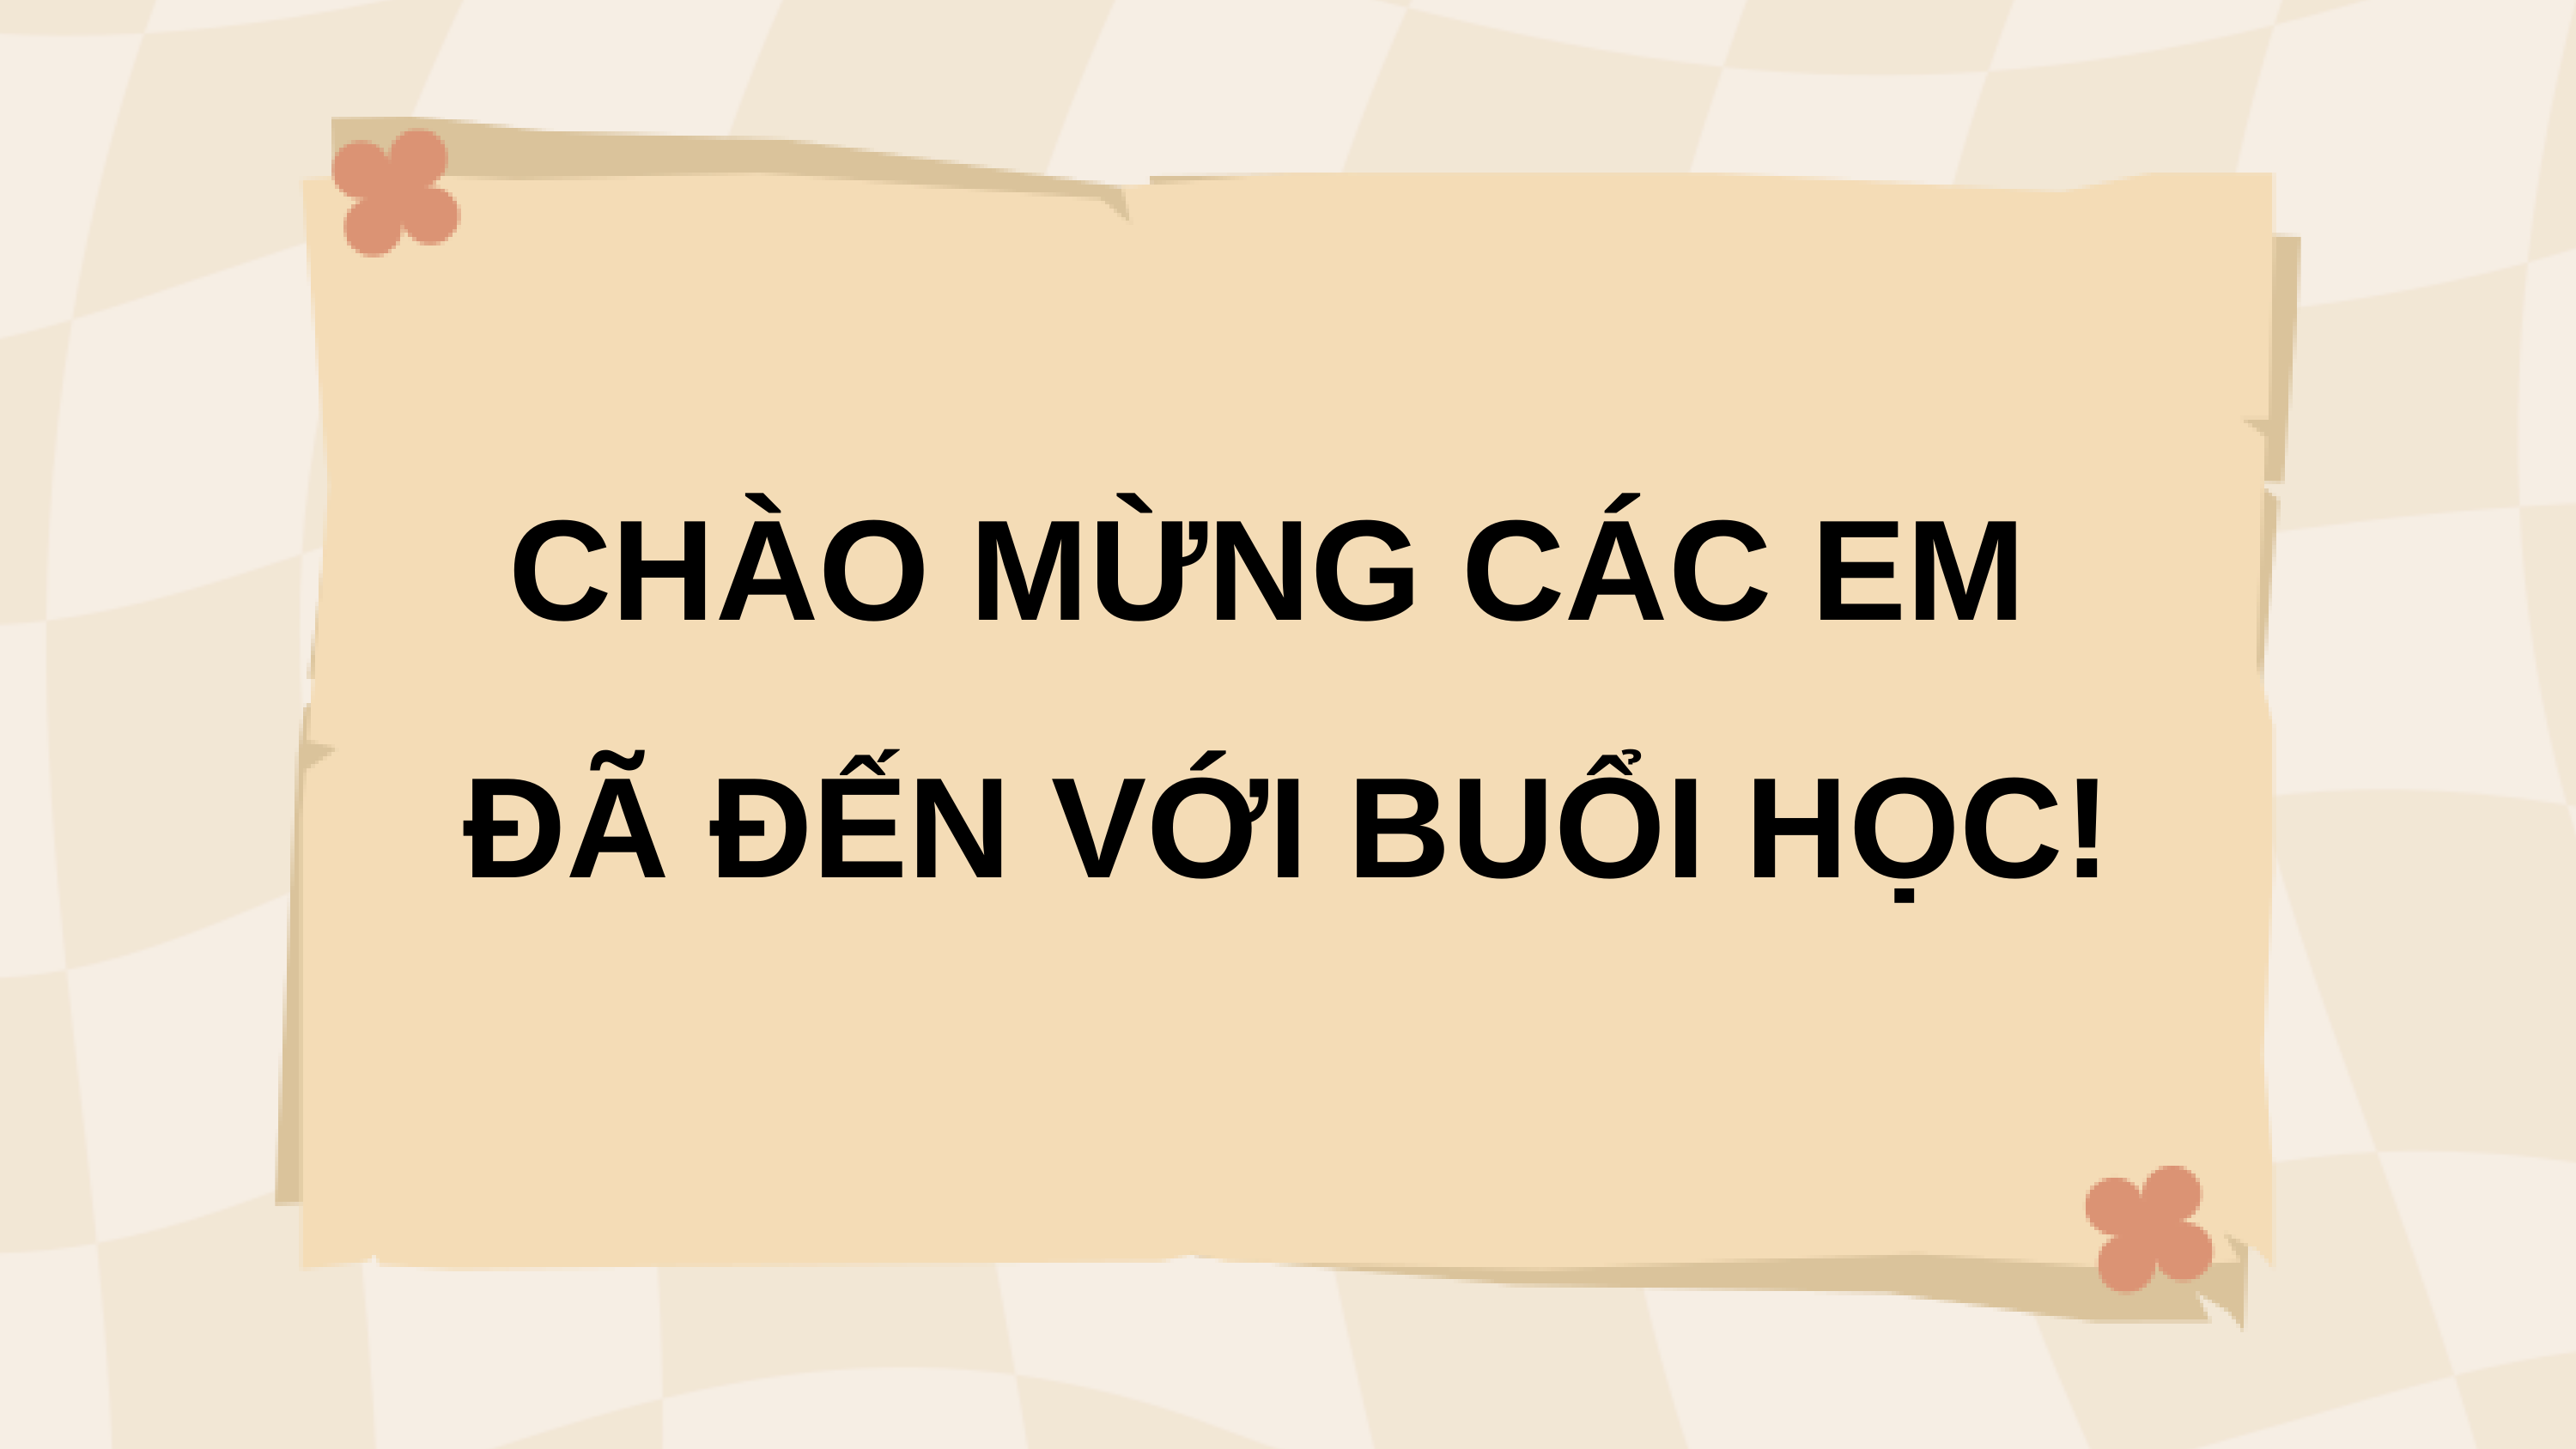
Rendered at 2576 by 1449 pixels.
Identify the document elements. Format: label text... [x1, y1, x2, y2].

text_box CHÀO MỪNG CÁC EM ĐÃ ĐẾN VỚI BUỔI HỌC! [397, 391, 2179, 907]
text_box [0, 0, 2576, 1449]
text_box [275, 117, 2301, 1332]
